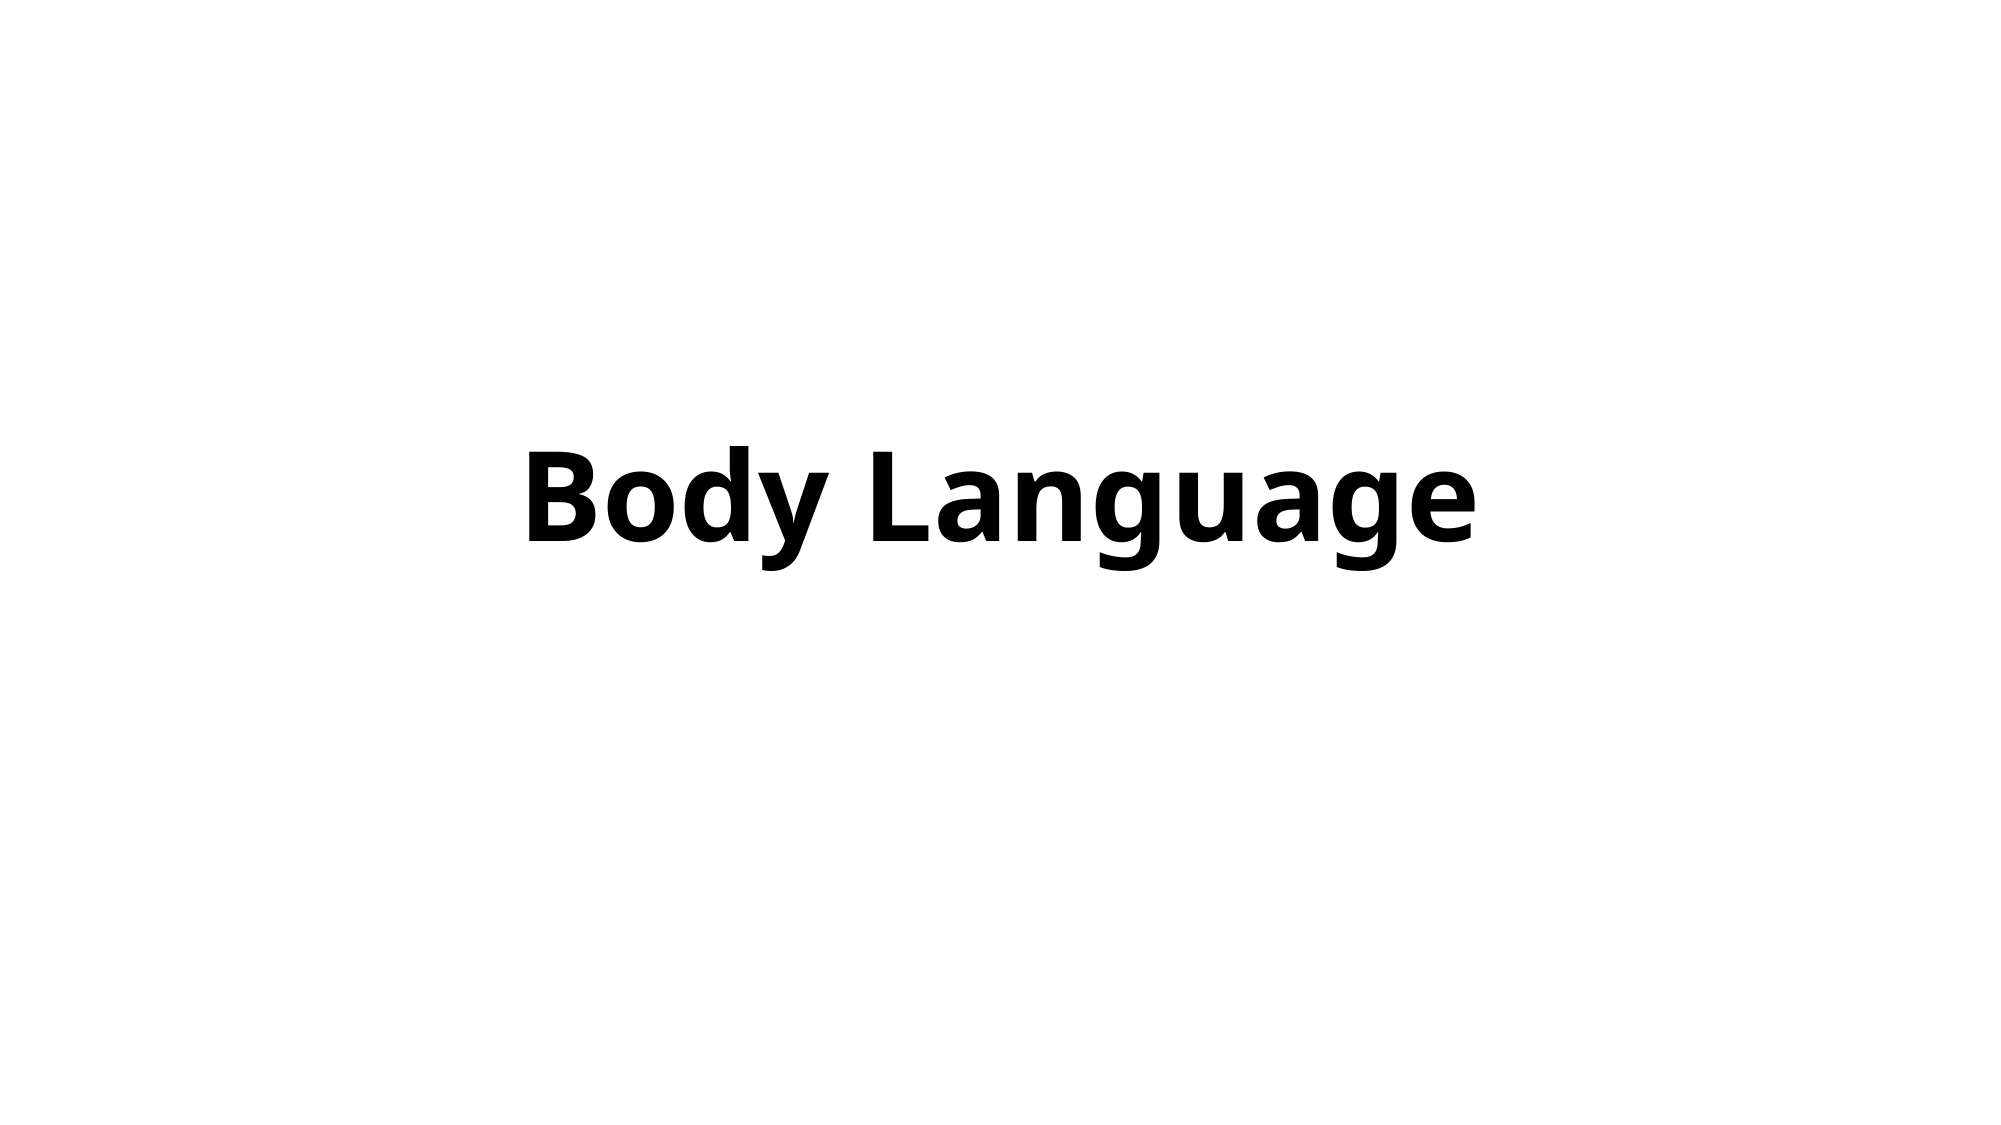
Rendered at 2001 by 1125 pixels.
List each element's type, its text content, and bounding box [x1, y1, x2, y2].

title Body Language [249, 184, 1750, 576]
